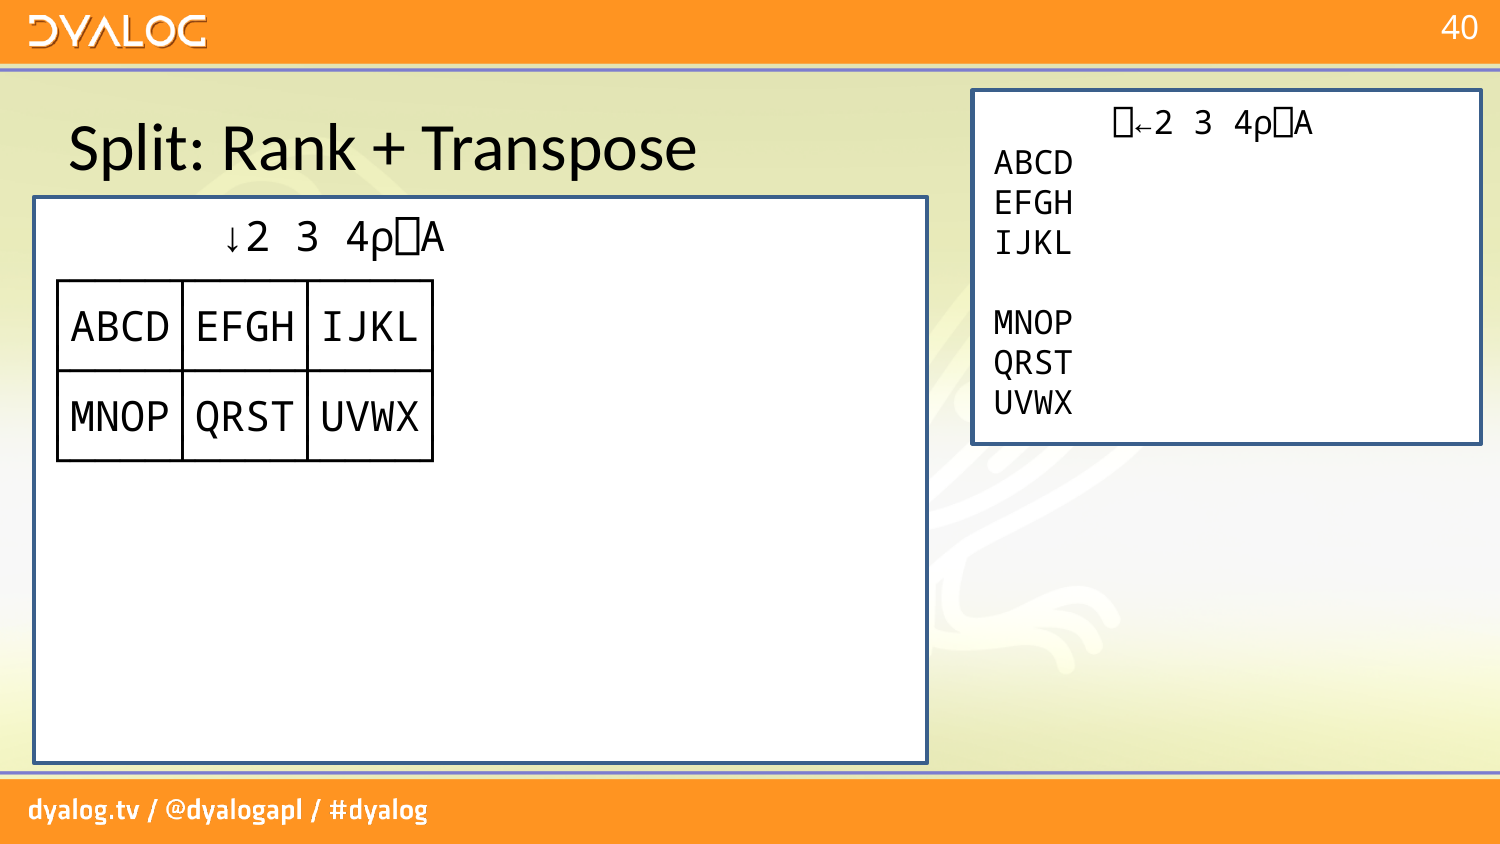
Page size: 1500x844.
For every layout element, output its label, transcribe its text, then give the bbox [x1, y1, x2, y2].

title Split: Rank + Transpose [53, 94, 970, 192]
text_box ⎕←2 3 4⍴⎕A ABCD EFGH IJKL MNOP QRST UVWX [978, 94, 1471, 429]
text_box [970, 88, 1483, 446]
text_box ↓2 3 4⍴⎕A ┌────┬────┬────┐ │ABCD│EFGH│IJKL│ ├────┼────┼────┤ │MNOP│QRST│UVWX│ └────┴────┴────┘ [30, 208, 925, 493]
text_box [32, 195, 929, 765]
picture [0, 0, 1500, 844]
list [929, 196, 1425, 754]
